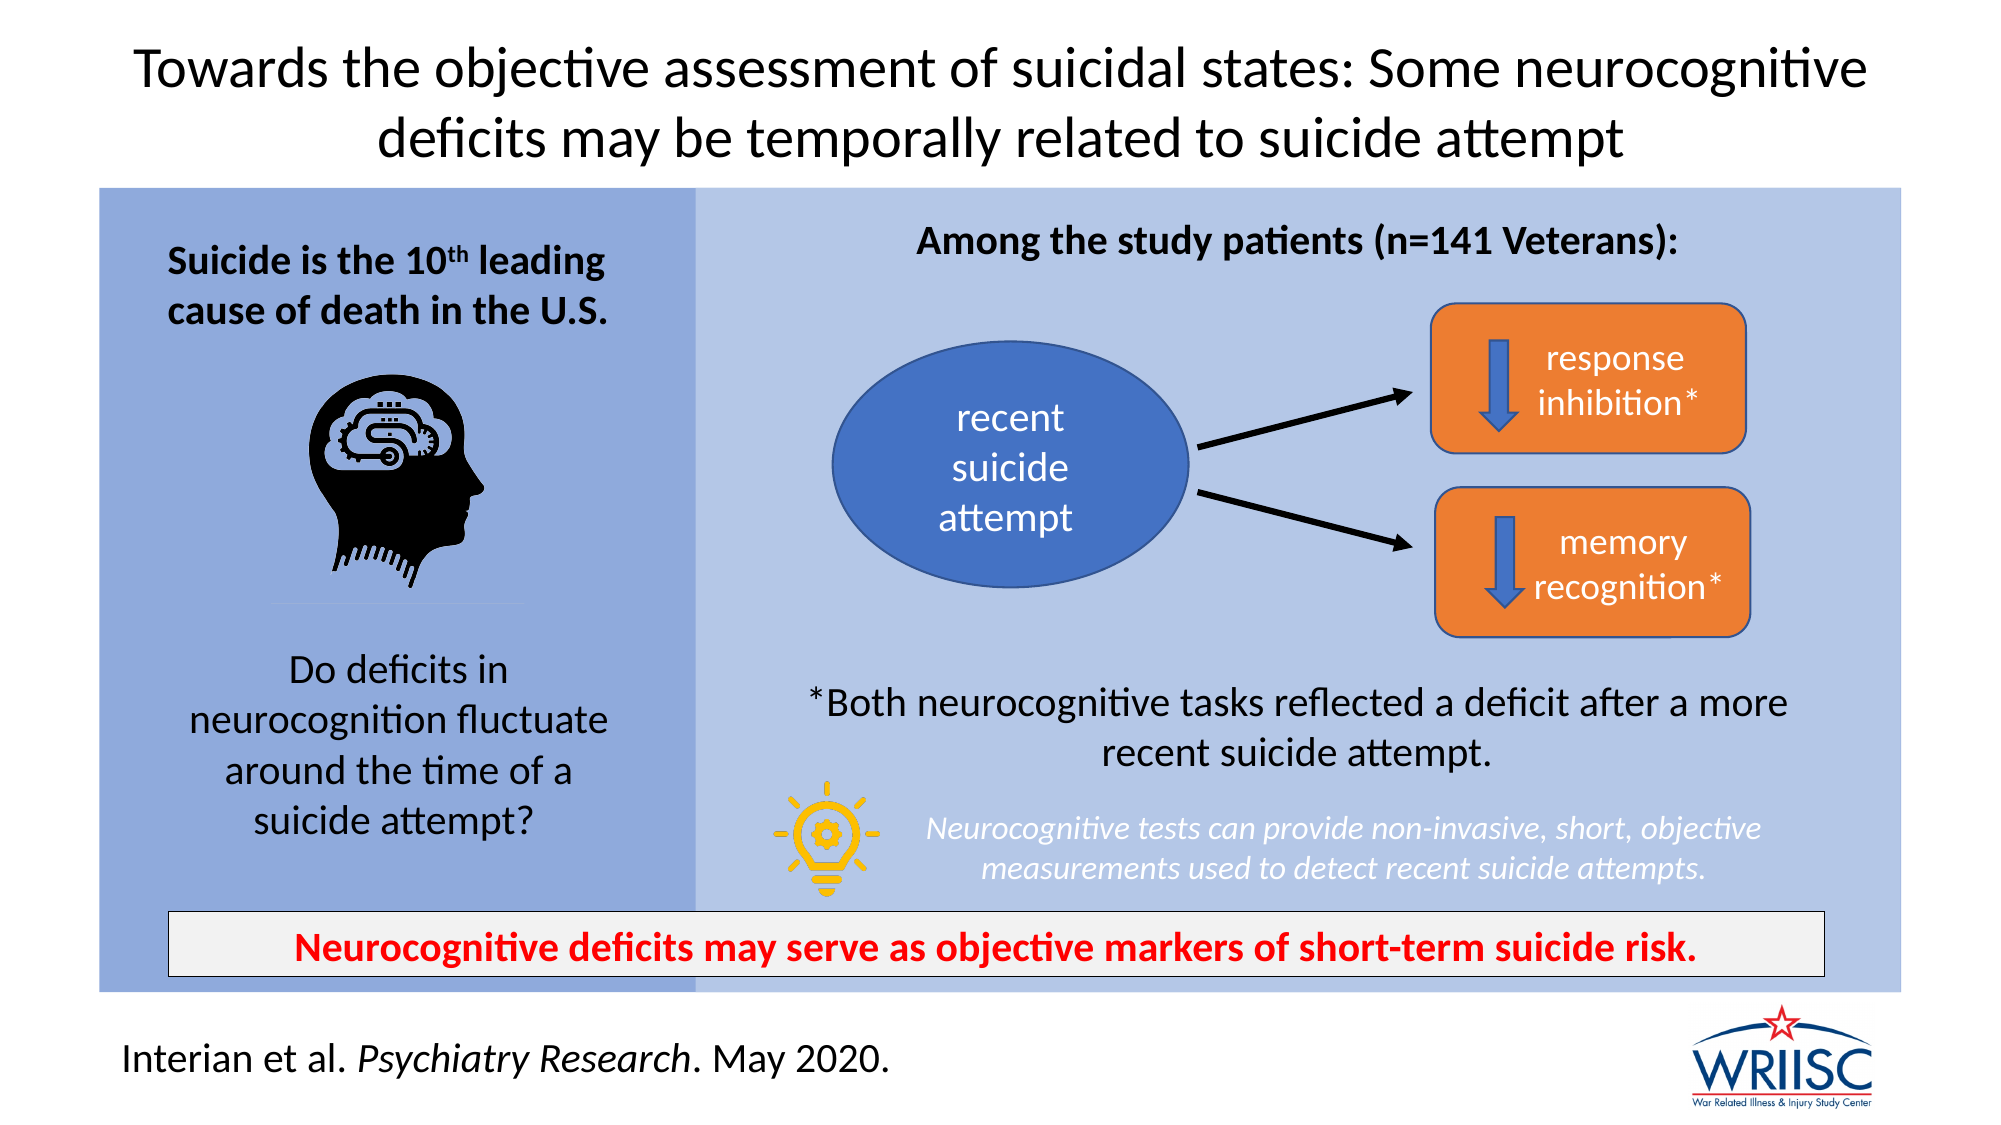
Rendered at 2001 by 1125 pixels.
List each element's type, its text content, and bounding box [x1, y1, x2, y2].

picture [764, 776, 892, 904]
text_box [695, 187, 1902, 993]
text_box Among the study patients (n=141 Veterans): [901, 205, 1695, 270]
text_box *Both neurocognitive tasks reflected a deficit after a more recent suicide attempt. [747, 667, 1847, 782]
text_box [1484, 516, 1526, 609]
text_box Do deficits in neurocognition fluctuate around the time of a suicide attempt? [146, 634, 652, 850]
text_box memory recognition* [1434, 486, 1752, 639]
text_box [1478, 339, 1520, 433]
text_box Neurocognitive tests can provide non-invasive, short, objective measurements used to detect recent suicide attempts. [893, 798, 1796, 894]
text_box recent suicide attempt [831, 340, 1190, 589]
picture [270, 349, 525, 604]
text_box Interian et al. Psychiatry Research. May 2020. [106, 1023, 922, 1088]
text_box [1197, 492, 1413, 548]
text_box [1197, 391, 1413, 448]
picture [1688, 1002, 1875, 1110]
text_box Towards the objective assessment of suicidal states: Some neurocognitive deficits may be temporally related to suicide attempt [104, 21, 1899, 177]
text_box Study Population [98, 187, 695, 993]
text_box Suicide is the 10th leading cause of death in the U.S. [153, 225, 643, 341]
text_box Neurocognitive deficits may serve as objective markers of short-term suicide risk. [168, 911, 1825, 977]
text_box response inhibition* [1429, 302, 1748, 455]
